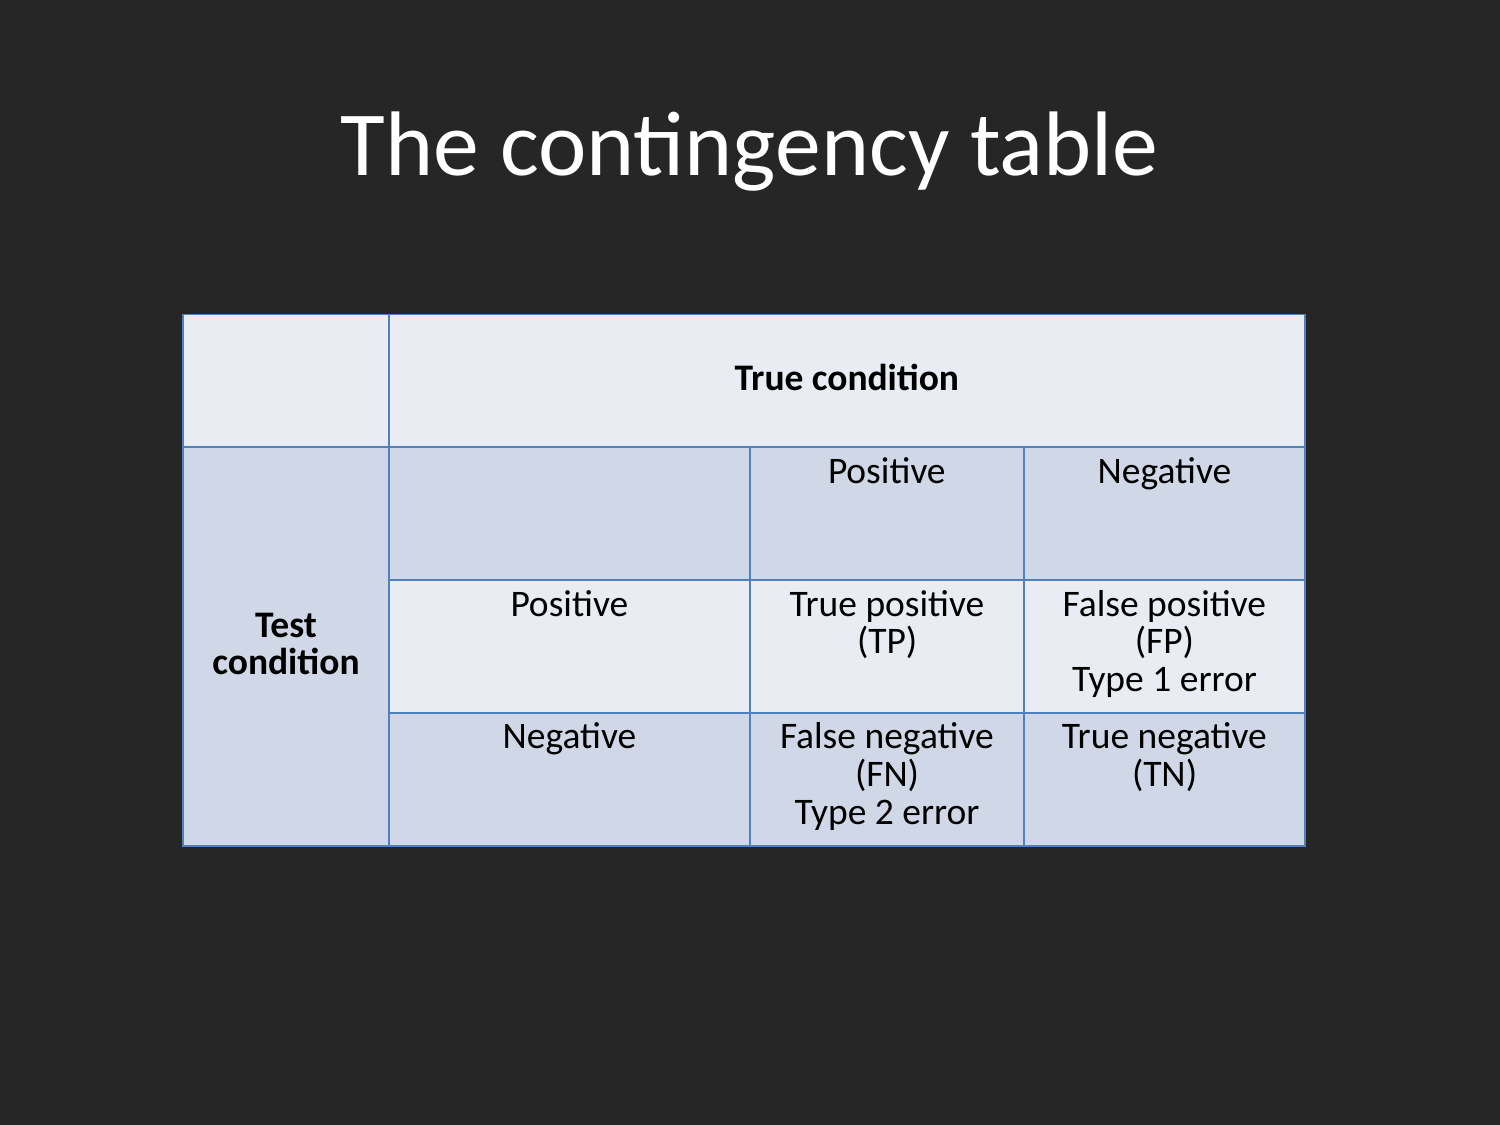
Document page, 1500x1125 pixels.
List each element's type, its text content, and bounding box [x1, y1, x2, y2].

table_cell Negative [390, 714, 749, 845]
table_cell Positive [390, 581, 749, 712]
table_cell True positive (TP) [751, 581, 1023, 712]
table_header [184, 315, 388, 446]
table_header True condition [390, 315, 1304, 446]
table_cell Negative [1025, 448, 1304, 579]
title The contingency table [75, 45, 1425, 233]
table_cell False negative (FN) Type 2 error [751, 714, 1023, 845]
table_cell Test condition [184, 448, 388, 845]
table_cell True negative (TN) [1025, 714, 1304, 845]
table_cell False positive (FP) Type 1 error [1025, 581, 1304, 712]
table_cell [390, 448, 749, 579]
table_cell Positive [751, 448, 1023, 579]
